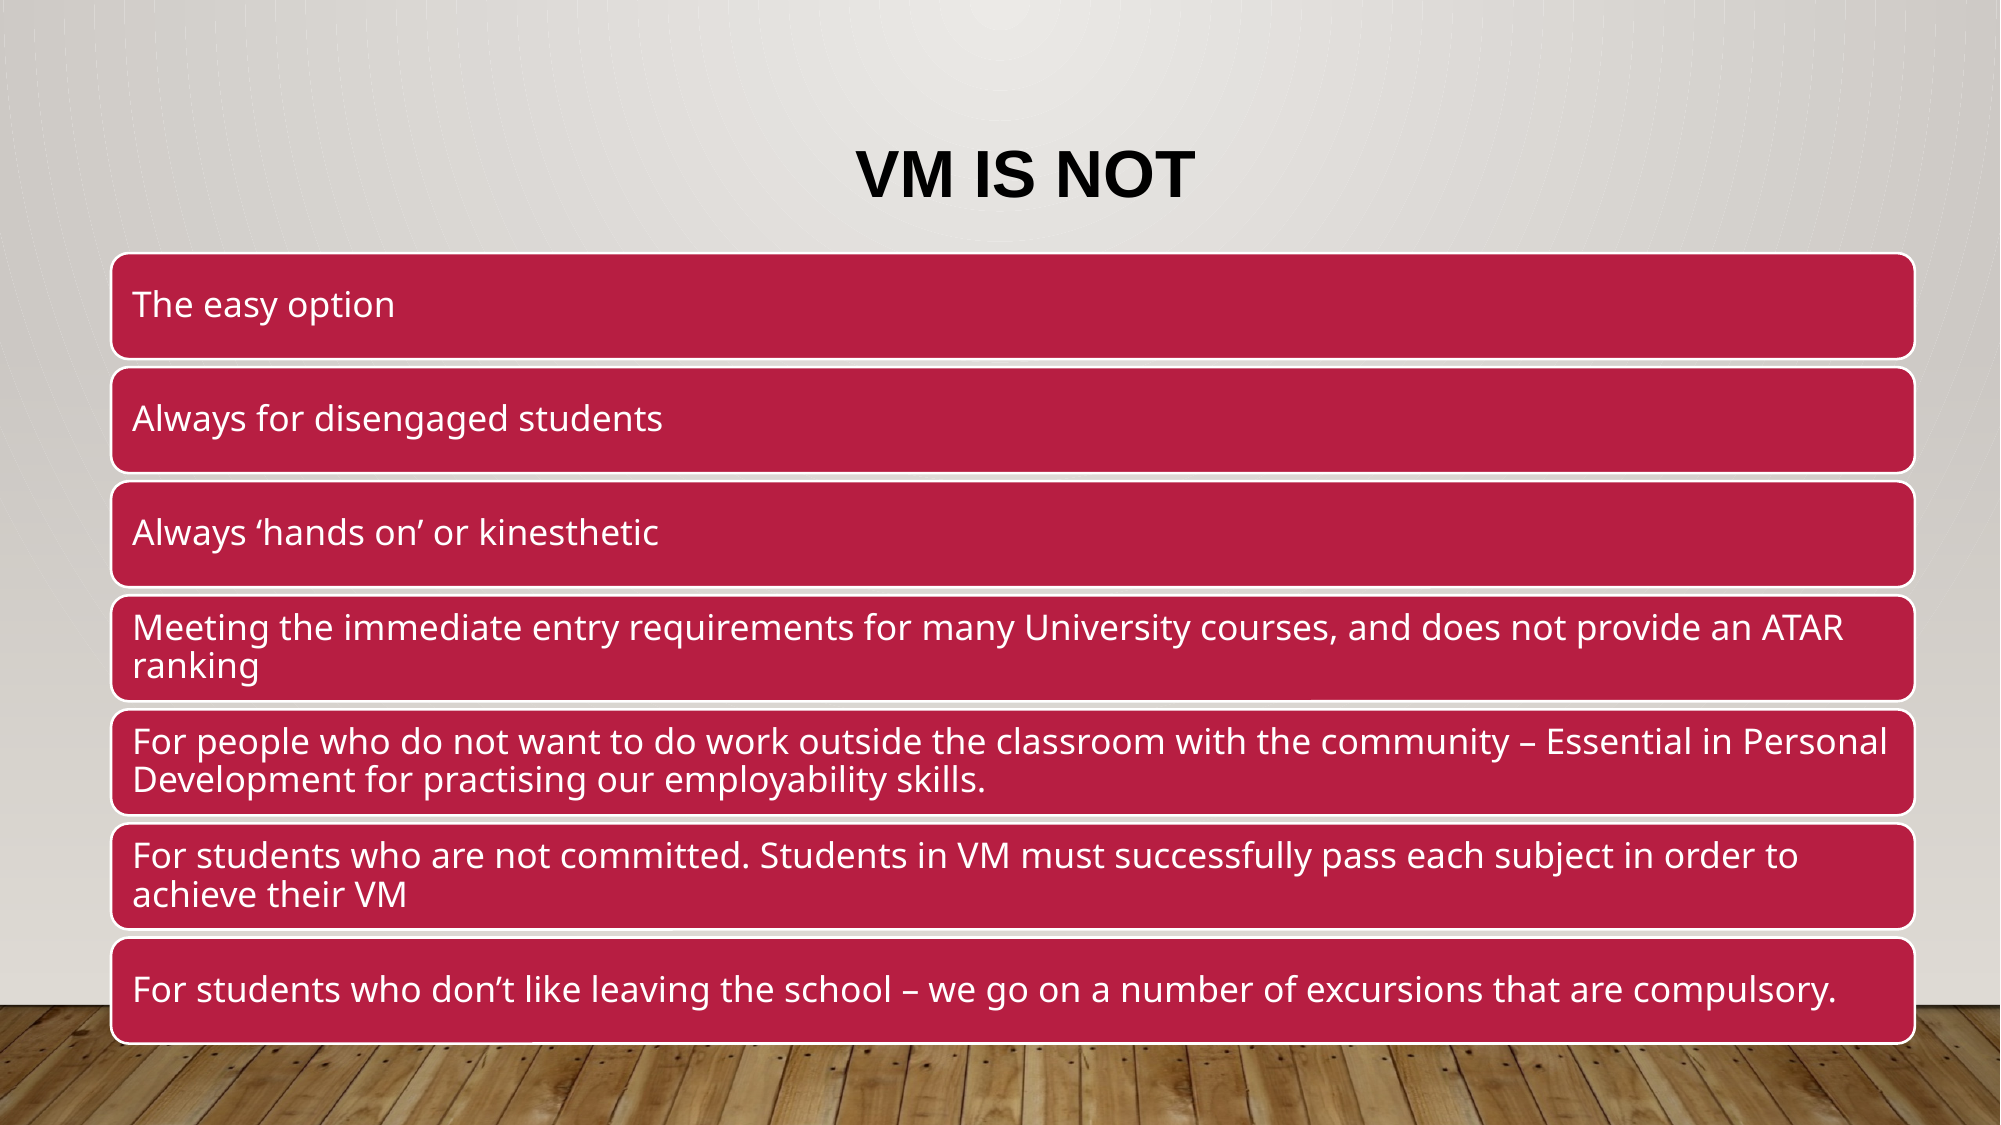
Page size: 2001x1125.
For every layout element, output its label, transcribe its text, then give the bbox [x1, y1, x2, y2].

title VM is NOT [238, 131, 1814, 248]
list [110, 248, 1916, 1049]
picture [0, 1005, 2000, 1125]
